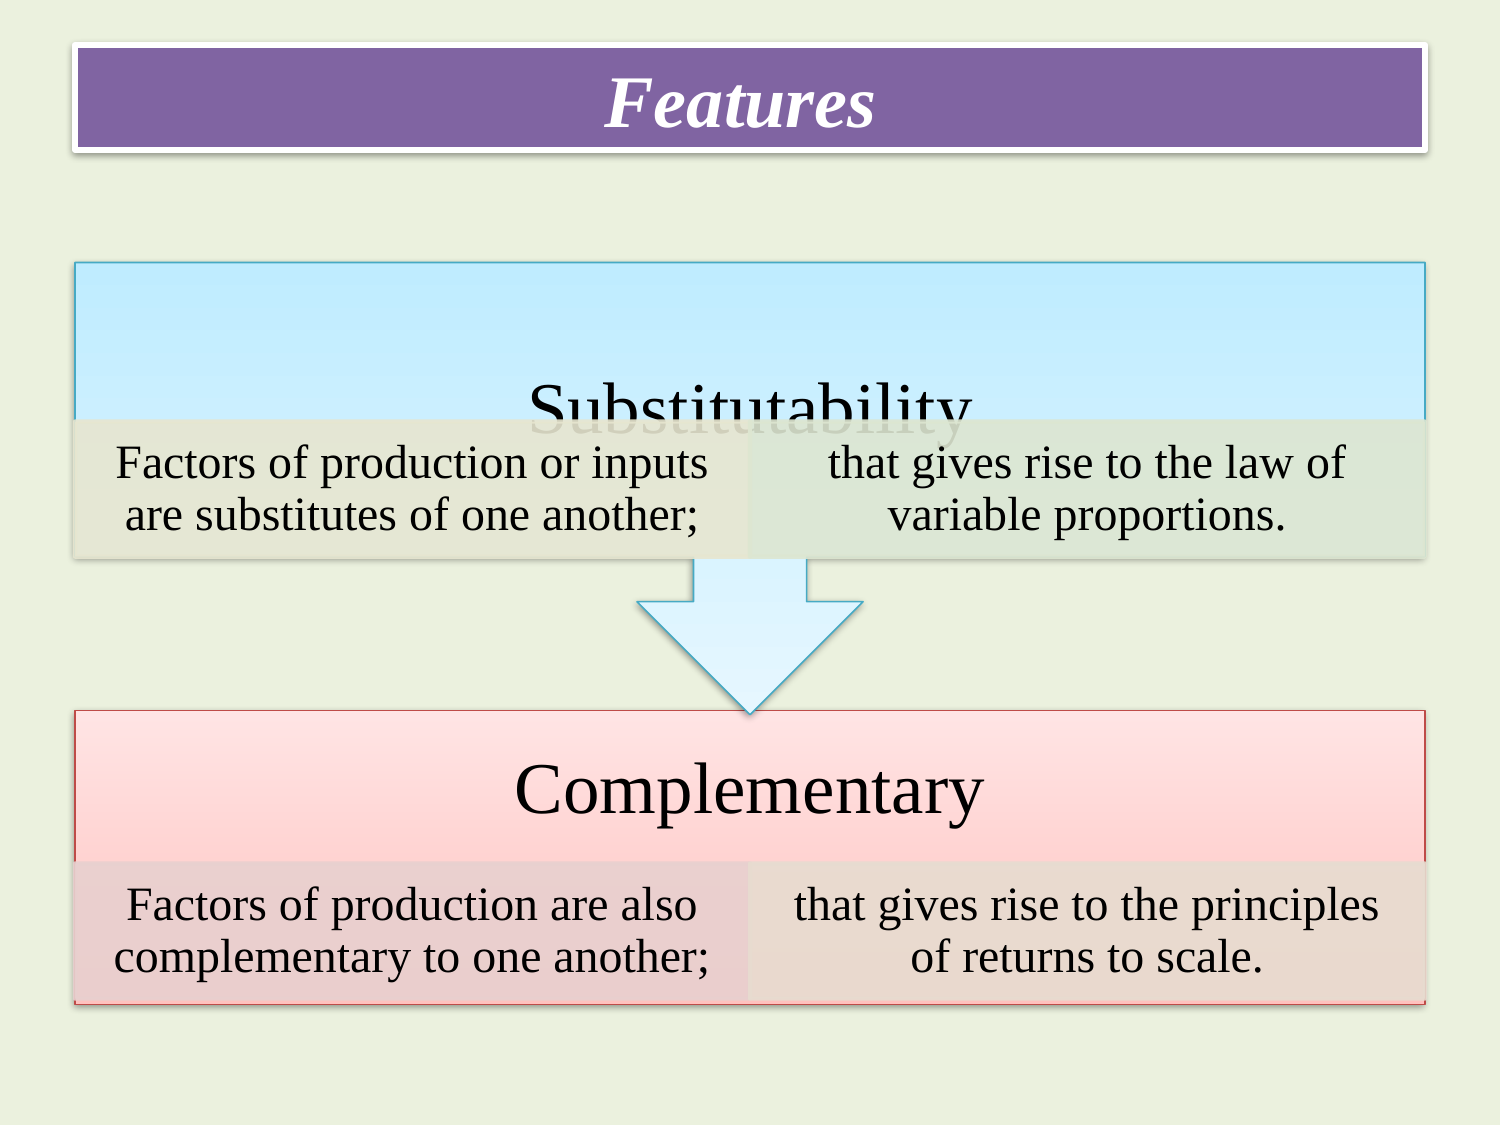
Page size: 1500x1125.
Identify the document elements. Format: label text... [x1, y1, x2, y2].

title Features [72, 42, 1428, 153]
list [74, 262, 1426, 1006]
